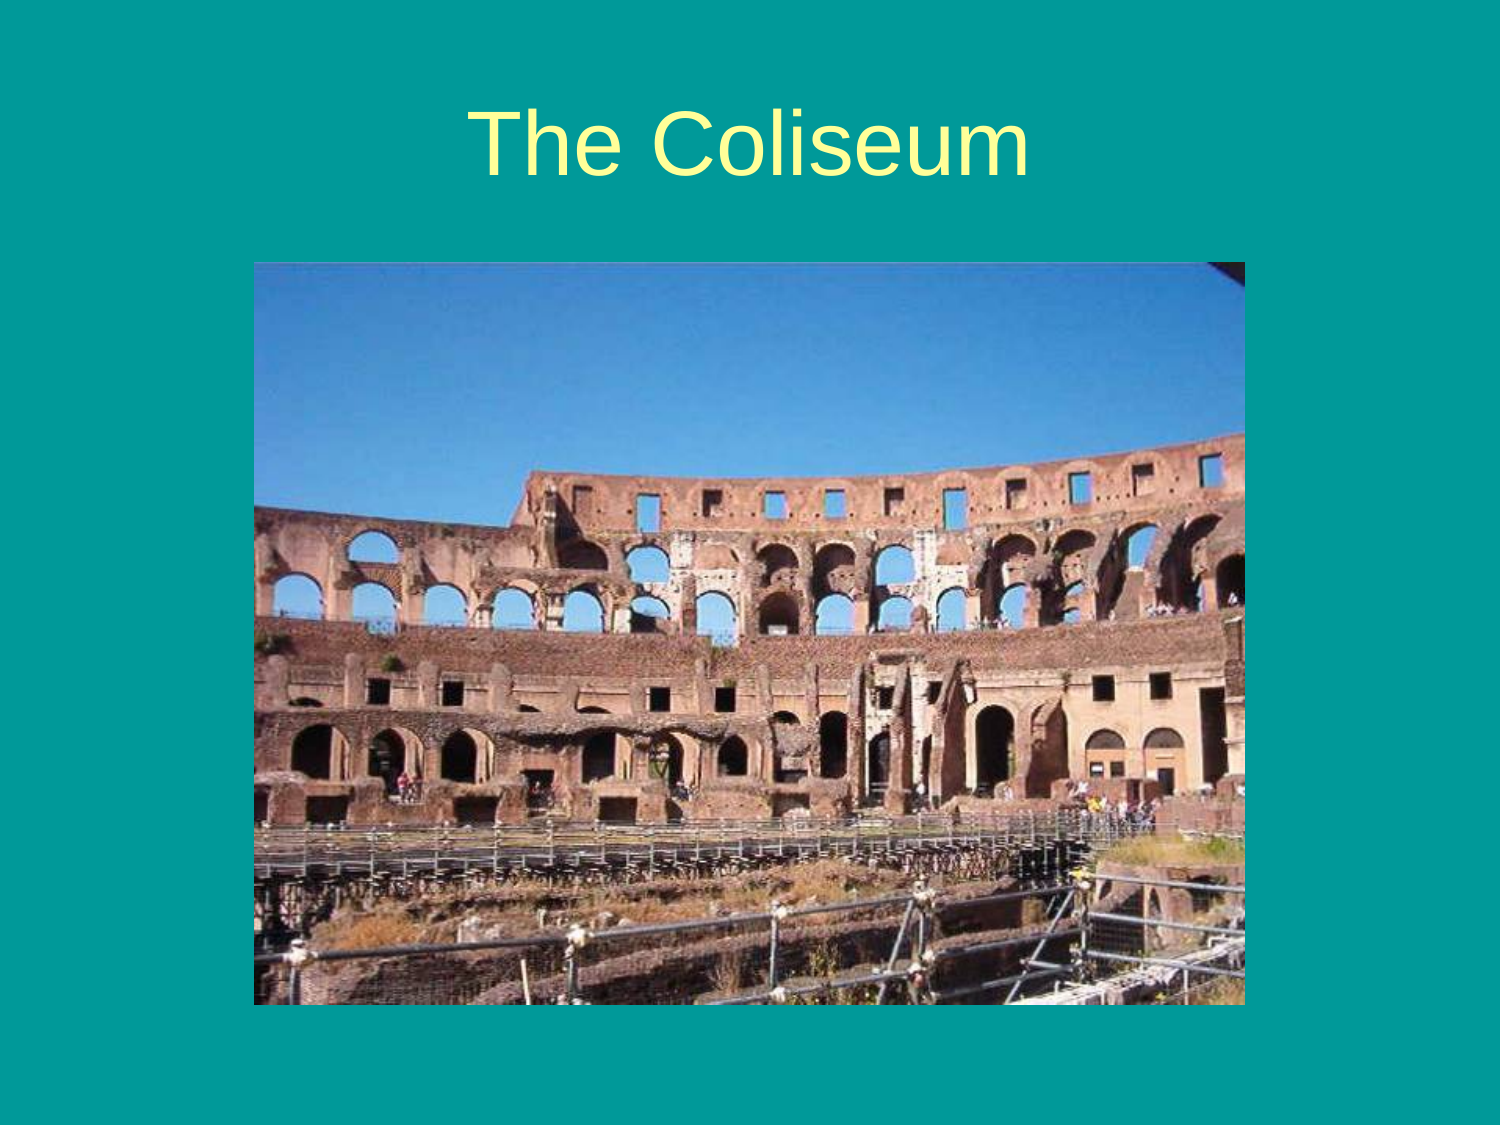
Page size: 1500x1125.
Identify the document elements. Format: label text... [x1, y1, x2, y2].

title The Coliseum [75, 45, 1425, 233]
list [254, 262, 1245, 1005]
